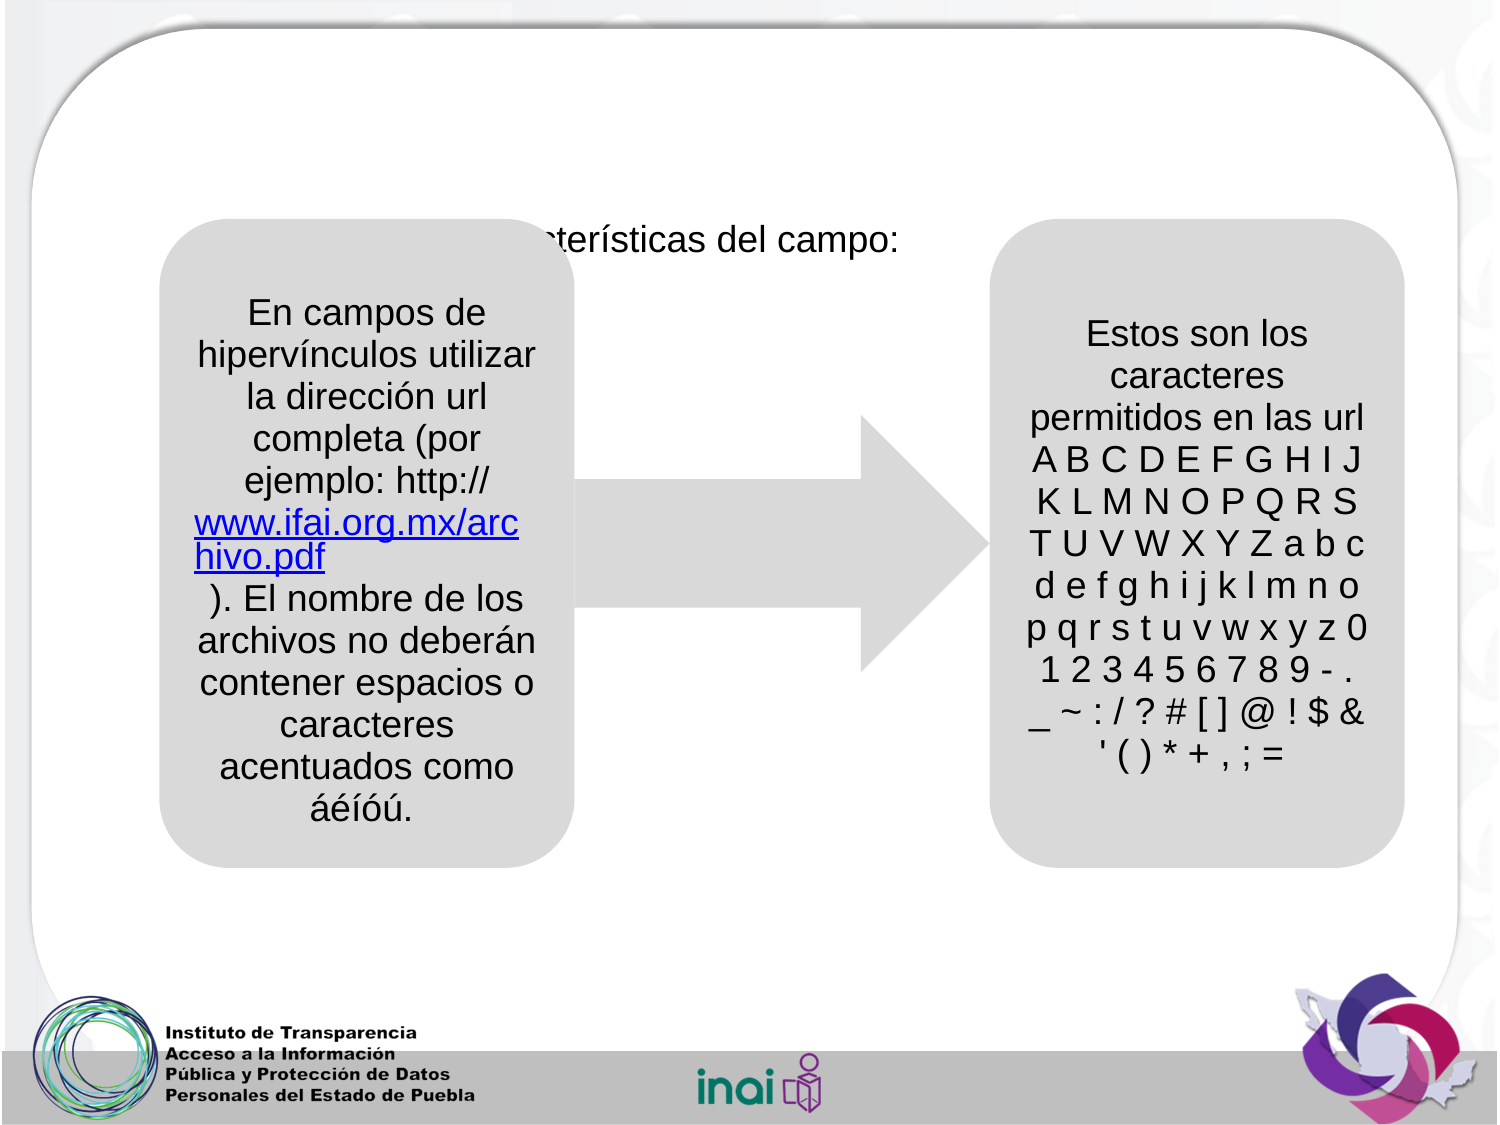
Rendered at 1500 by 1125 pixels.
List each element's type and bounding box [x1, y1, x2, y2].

text_box [159, 218, 1405, 869]
picture [2, 0, 1498, 1125]
